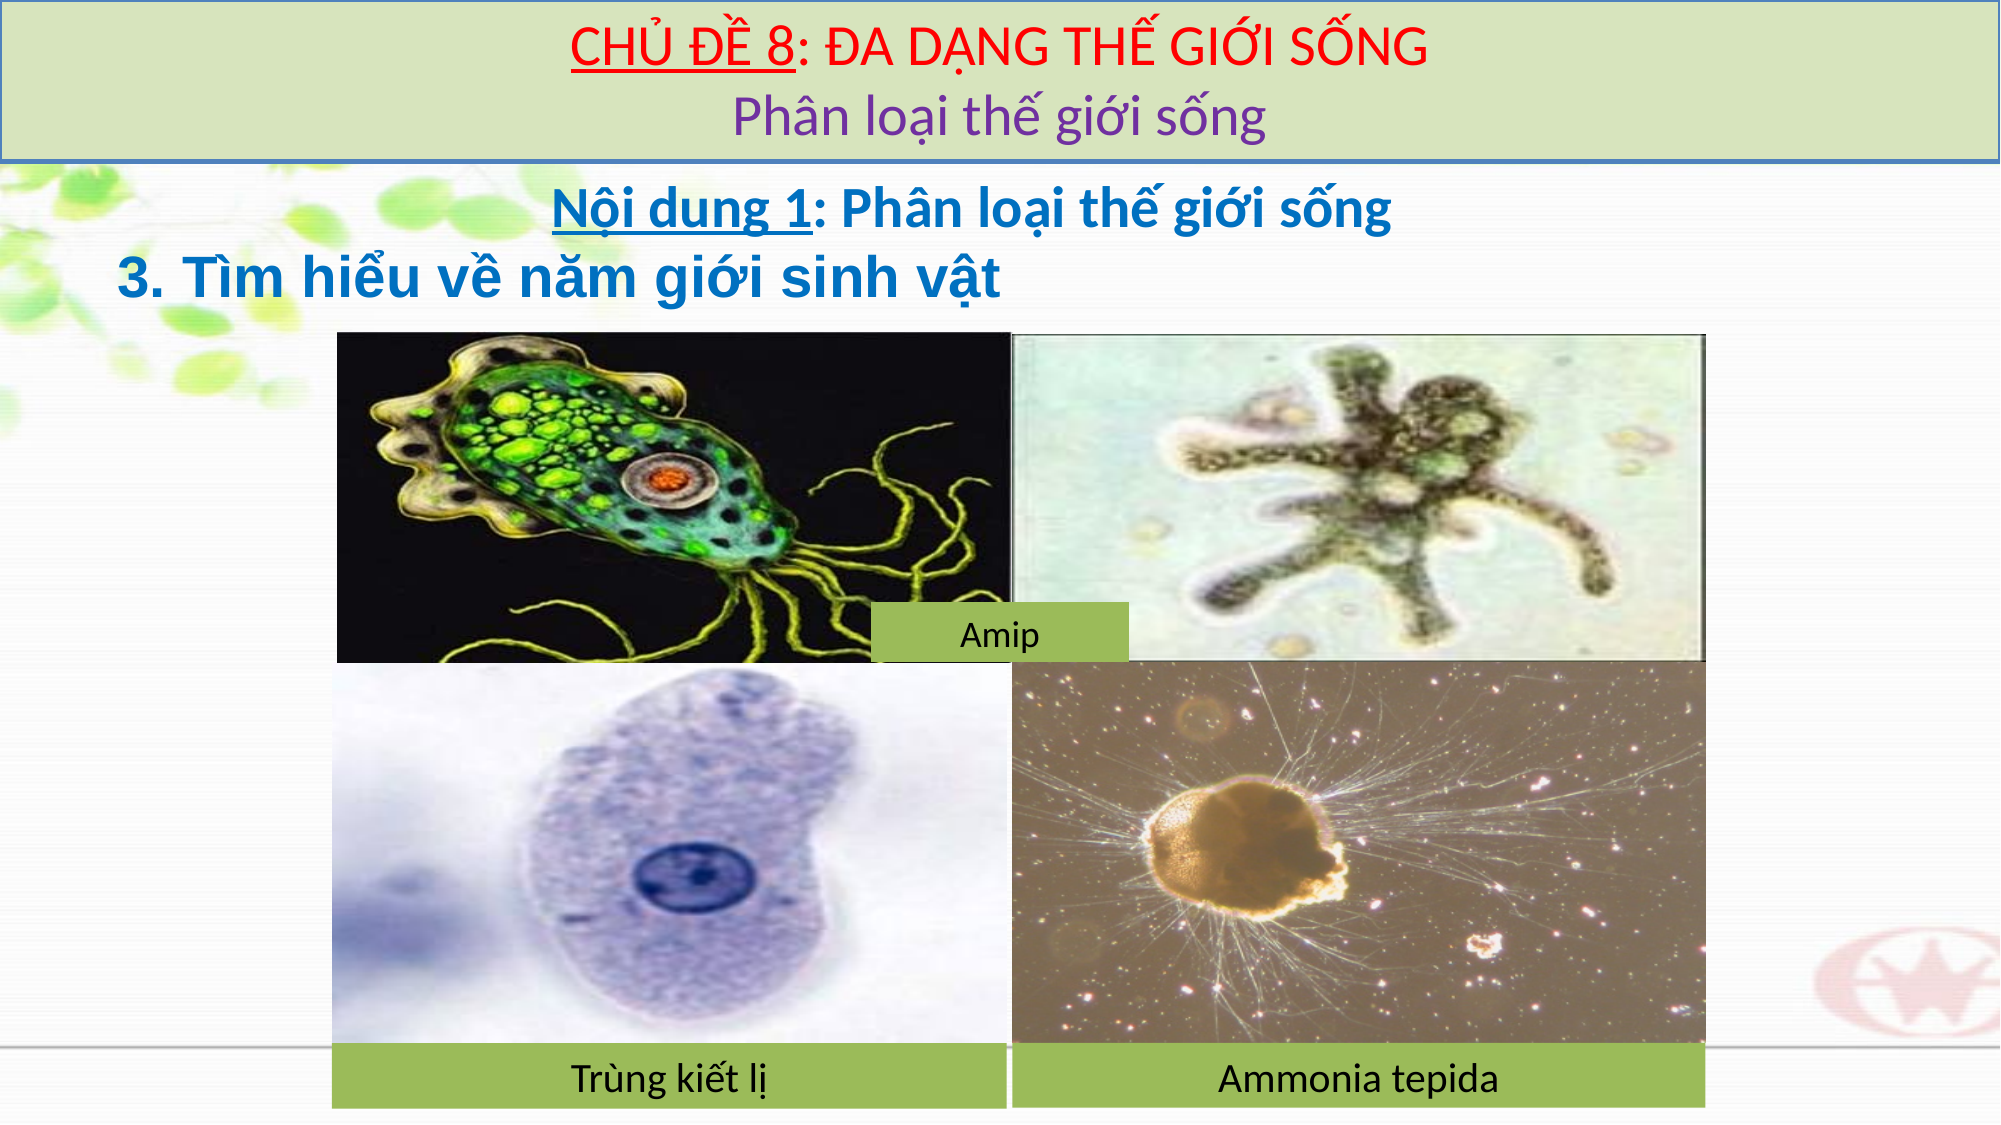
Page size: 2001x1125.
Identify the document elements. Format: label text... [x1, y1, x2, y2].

text_box CHỦ ĐỀ 8: ĐA DẠNG THẾ GIỚI SỐNG Phân loại thế giới sống [0, 0, 2000, 163]
text_box Ammonia tepida [1012, 1050, 1706, 1108]
picture [0, 0, 2001, 1125]
text_box 3. Tìm hiểu về năm giới sinh vật [102, 231, 1842, 317]
text_box Nội dung 1: Phân loại thế giới sống [345, 163, 1599, 231]
text_box Trùng kiết lị [331, 1050, 1007, 1109]
